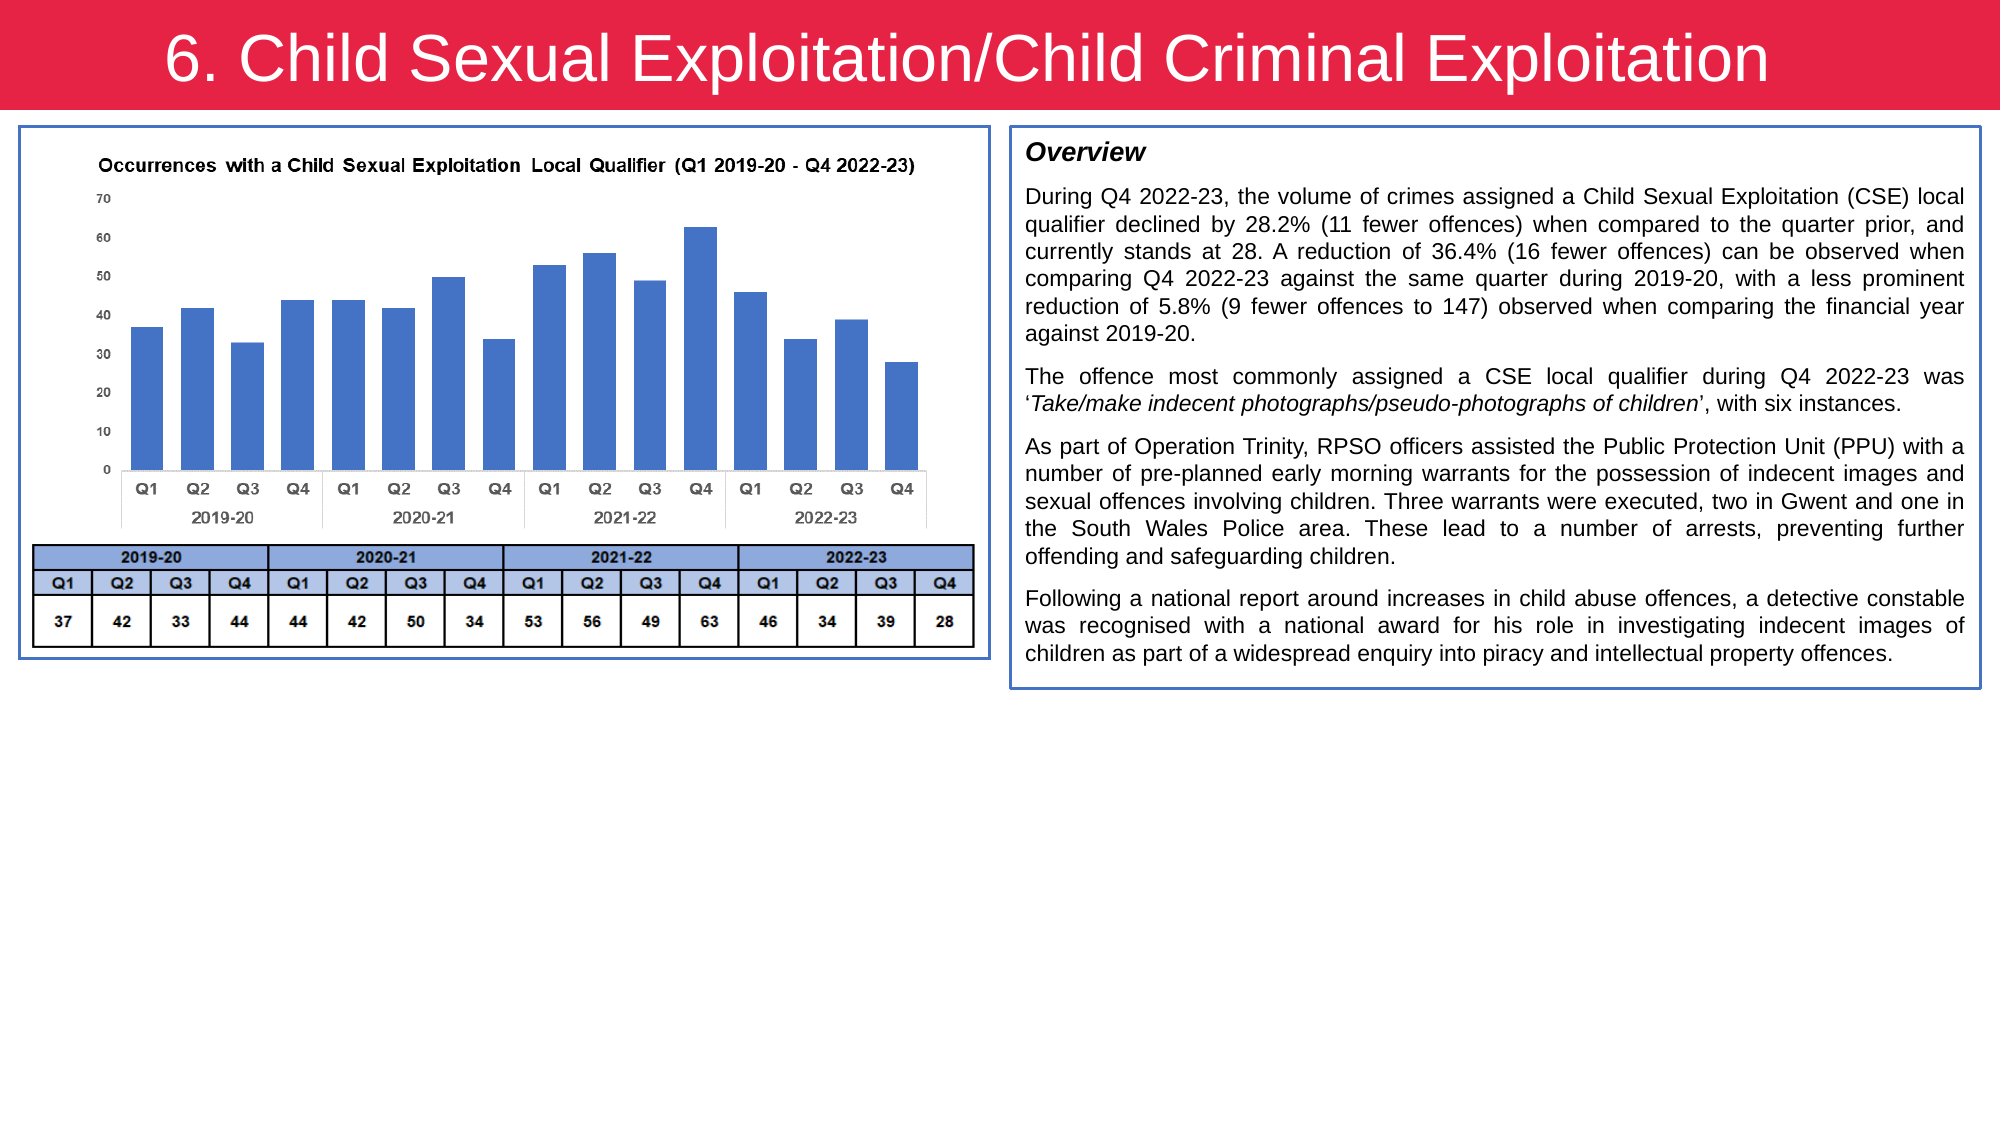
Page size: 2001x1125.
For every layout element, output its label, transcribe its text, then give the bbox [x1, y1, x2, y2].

picture [31, 543, 977, 650]
text_box 6. Child Sexual Exploitation/Child Criminal Exploitation [0, 0, 2000, 111]
text_box Overview During Q4 2022-23, the volume of crimes assigned a Child Sexual Exploitation (CSE) local qualifier declined by 28.2% (11 fewer offences) when compared to the quarter prior, and currently stands at 28. A reduction of 36.4% (16 fewer offences) can be observed when comparing Q4 2022-23 against the same quarter during 2019-20, with a less prominent reduction of 5.8% (9 fewer offences to 147) observed when comparing the financial year against 2019-20. The offence most commonly assigned a CSE local qualifier during Q4 2022-23 was ‘Take/make indecent photographs/pseudo-photographs of children’, with six instances. As part of Operation Trinity, RPSO officers assisted the Public Protection Unit (PPU) with a number of pre-planned early morning warrants for the possession of indecent images and sexual offences involving children. Three warrants were executed, two in Gwent and one in the South Wales Police area. These lead to a number of arrests, preventing further offending and safeguarding children. Following a national report around increases in child abuse offences, a detective constable was recognised with a national award for his role in investigating indecent images of children as part of a widespread enquiry into piracy and intellectual property offences. [1010, 126, 1981, 689]
picture [61, 139, 947, 540]
text_box [19, 126, 990, 659]
